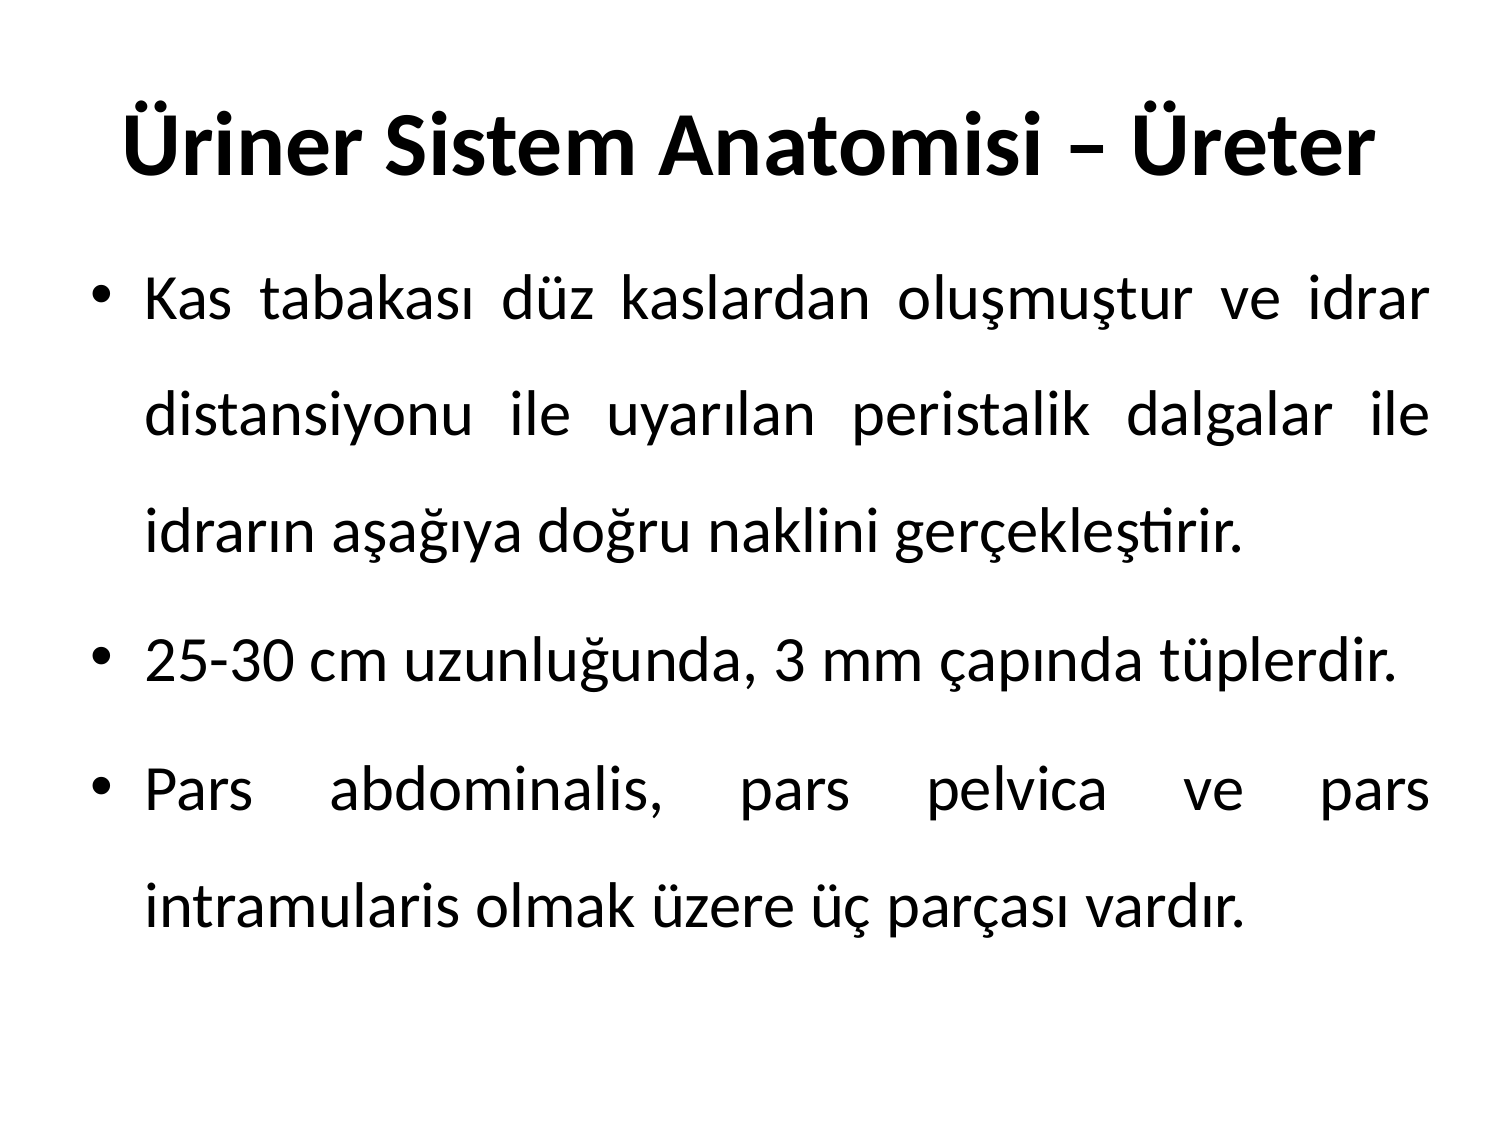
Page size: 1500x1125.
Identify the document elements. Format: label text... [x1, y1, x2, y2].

title Üriner Sistem Anatomisi – Üreter [75, 45, 1425, 208]
list Kas tabakası düz kaslardan oluşmuştur ve idrar distansiyonu ile uyarılan peristalik dalgalar ile idrarın aşağıya doğru naklini gerçekleştirir. 25-30 cm uzunluğunda, 3 mm çapında tüplerdir. Pars abdominalis, pars pelvica ve pars intramularis olmak üzere üç parçası vardır. [75, 208, 1447, 1047]
